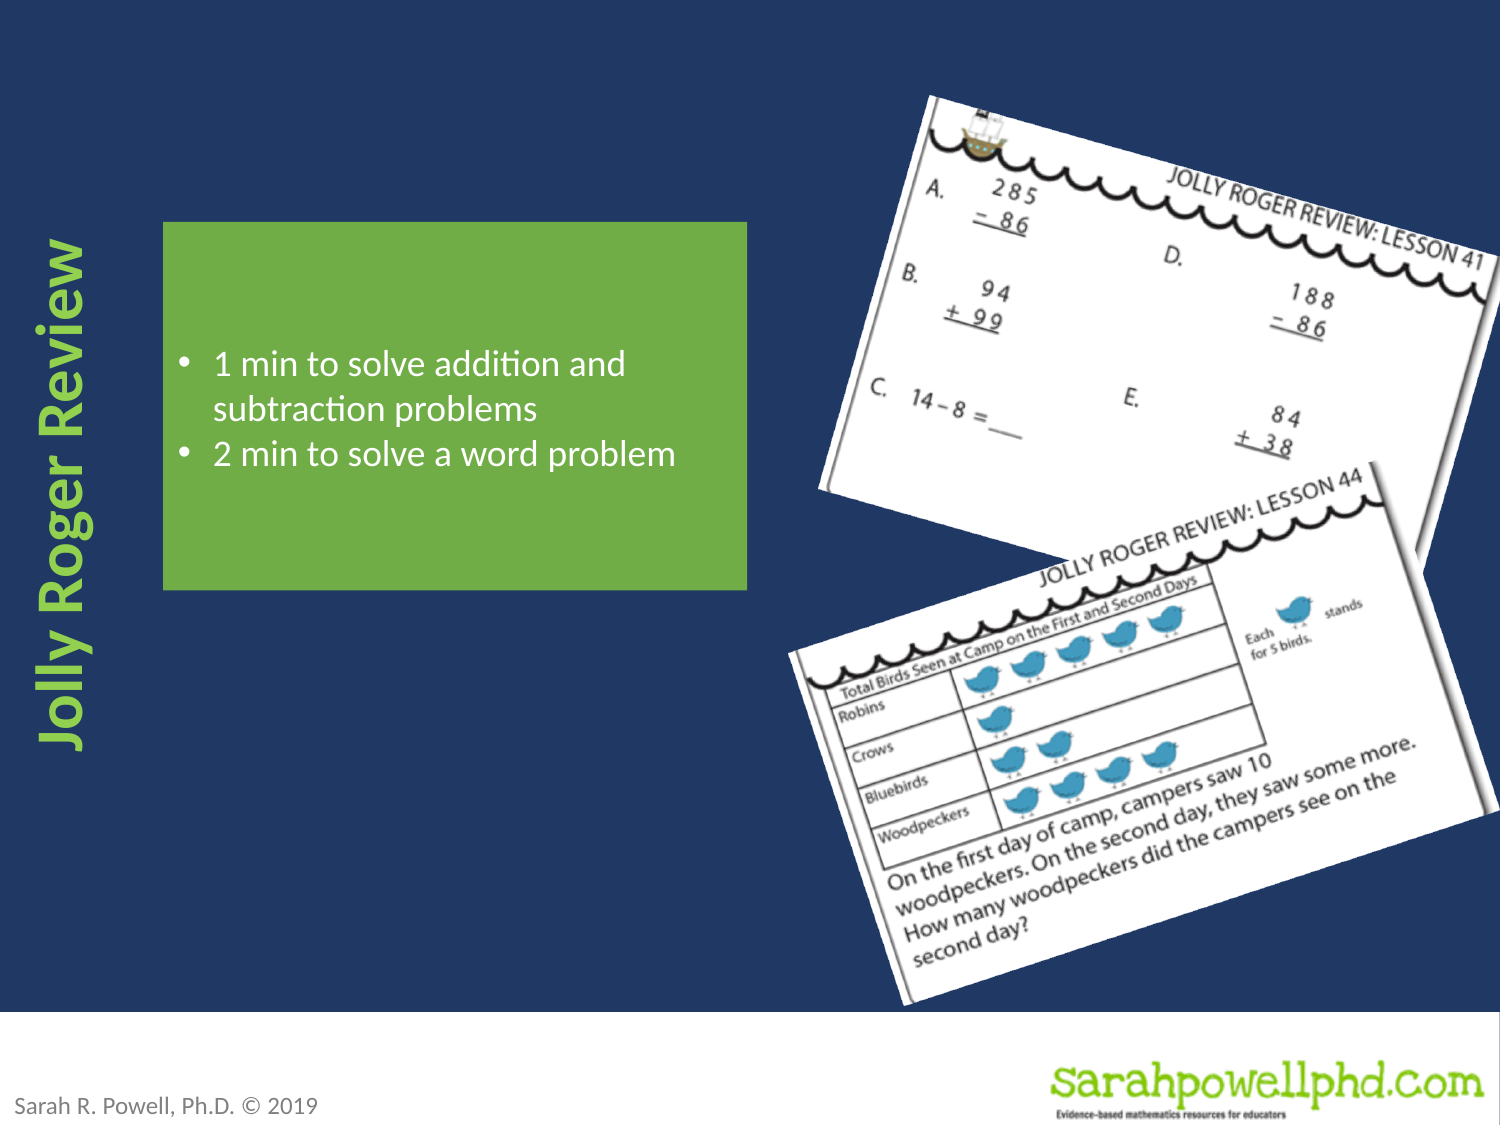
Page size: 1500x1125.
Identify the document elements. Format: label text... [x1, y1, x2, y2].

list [829, 545, 1458, 917]
picture [1032, 1051, 1499, 1125]
picture [819, 96, 1500, 579]
picture [789, 640, 829, 775]
text_box 1 min to solve addition and subtraction problems 2 min to solve a word problem [162, 221, 748, 592]
title Jolly Roger Review [0, 0, 164, 992]
picture [1458, 684, 1499, 823]
picture [875, 917, 1172, 1005]
